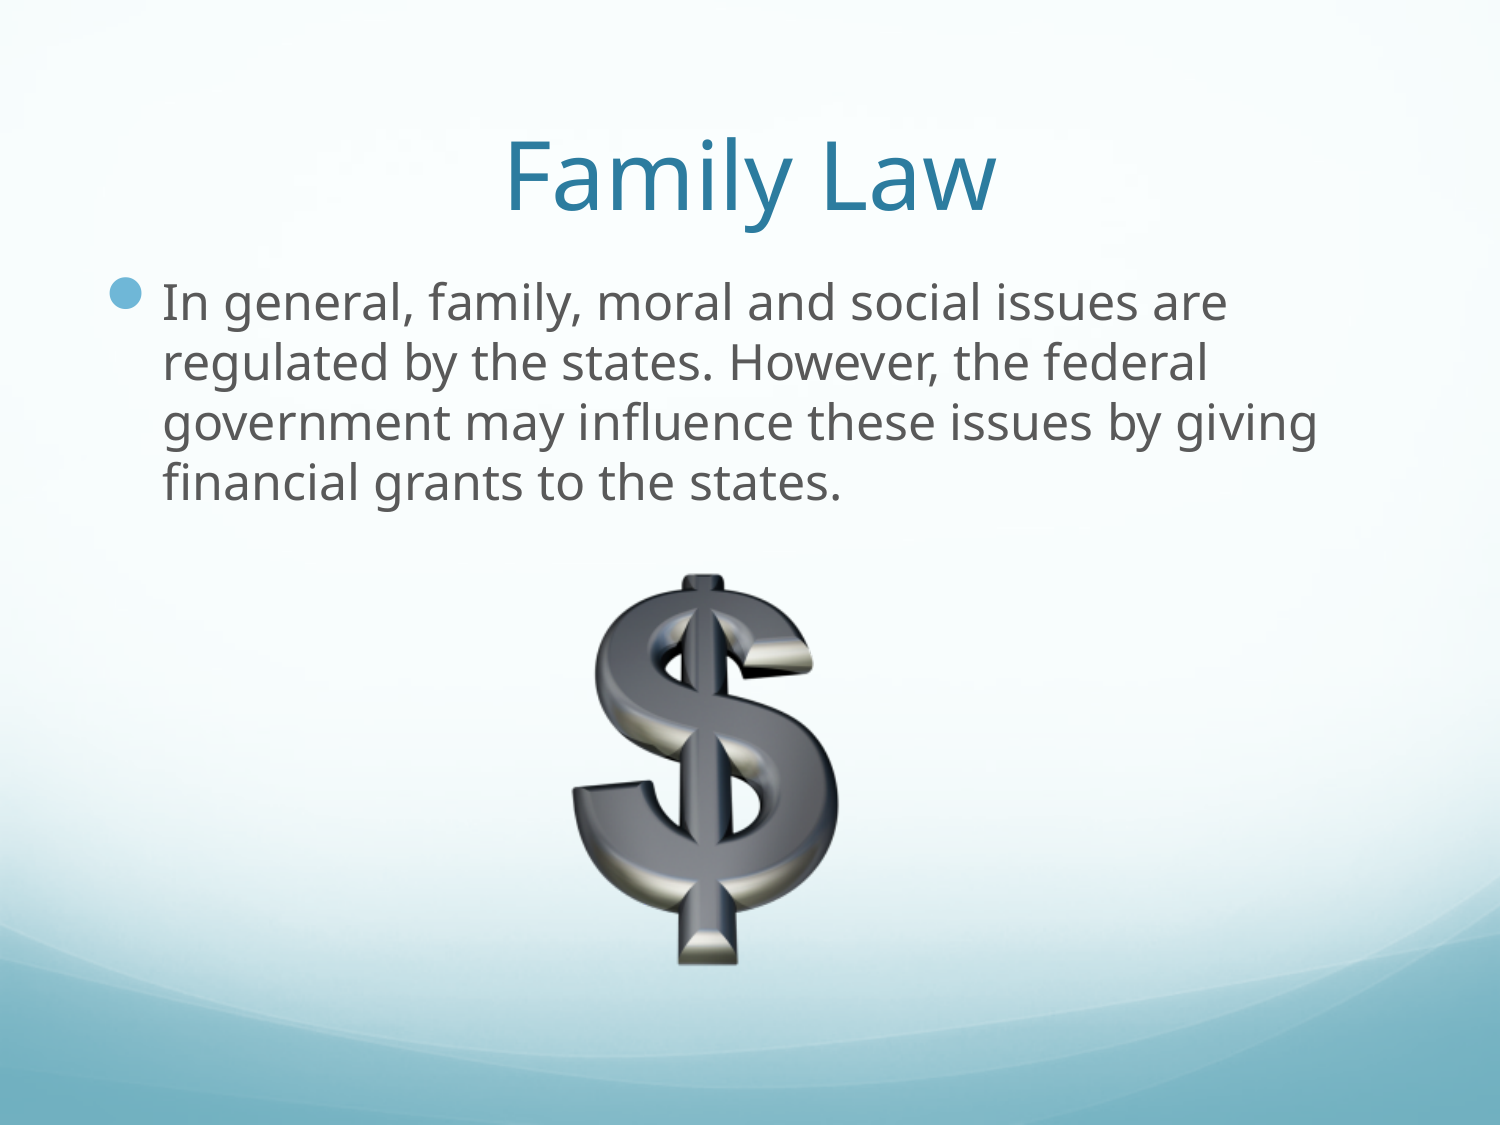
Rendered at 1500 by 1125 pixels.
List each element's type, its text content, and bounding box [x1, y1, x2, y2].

picture [563, 566, 847, 975]
title Family Law [90, 17, 1410, 237]
list In general, family, moral and social issues are regulated by the states. However, the federal government may influence these issues by giving financial grants to the states. [90, 262, 1410, 975]
